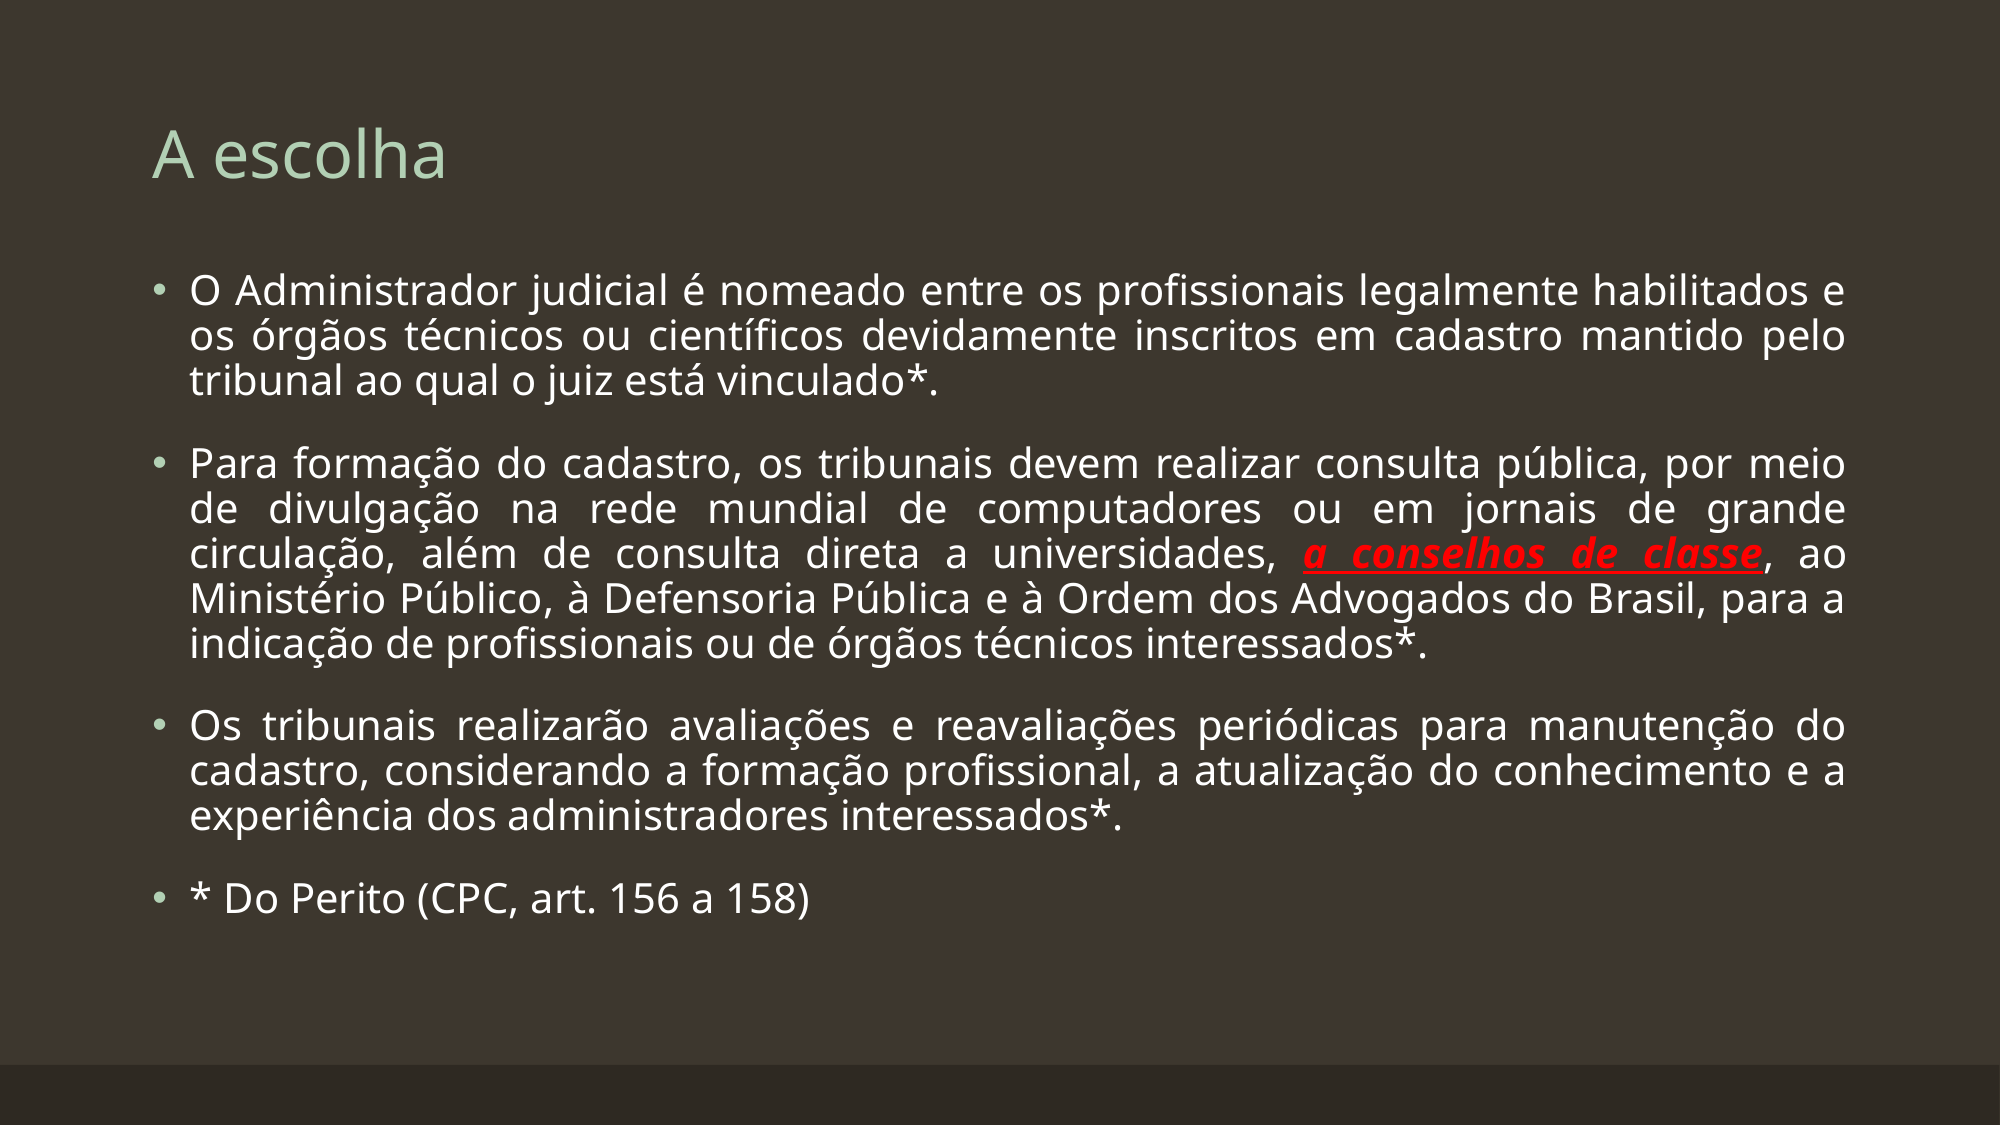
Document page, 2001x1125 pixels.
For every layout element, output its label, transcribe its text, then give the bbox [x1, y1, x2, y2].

list O Administrador judicial é nomeado entre os profissionais legalmente habilitados e os órgãos técnicos ou científicos devidamente inscritos em cadastro mantido pelo tribunal ao qual o juiz está vinculado*. Para formação do cadastro, os tribunais devem realizar consulta pública, por meio de divulgação na rede mundial de computadores ou em jornais de grande circulação, além de consulta direta a universidades, a conselhos de classe, ao Ministério Público, à Defensoria Pública e à Ordem dos Advogados do Brasil, para a indicação de profissionais ou de órgãos técnicos interessados*. Os tribunais realizarão avaliações e reavaliações periódicas para manutenção do cadastro, considerando a formação profissional, a atualização do conhecimento e a experiência dos administradores interessados*. * Do Perito (CPC, art. 156 a 158) [137, 262, 1863, 976]
title A escolha [137, 113, 1863, 201]
